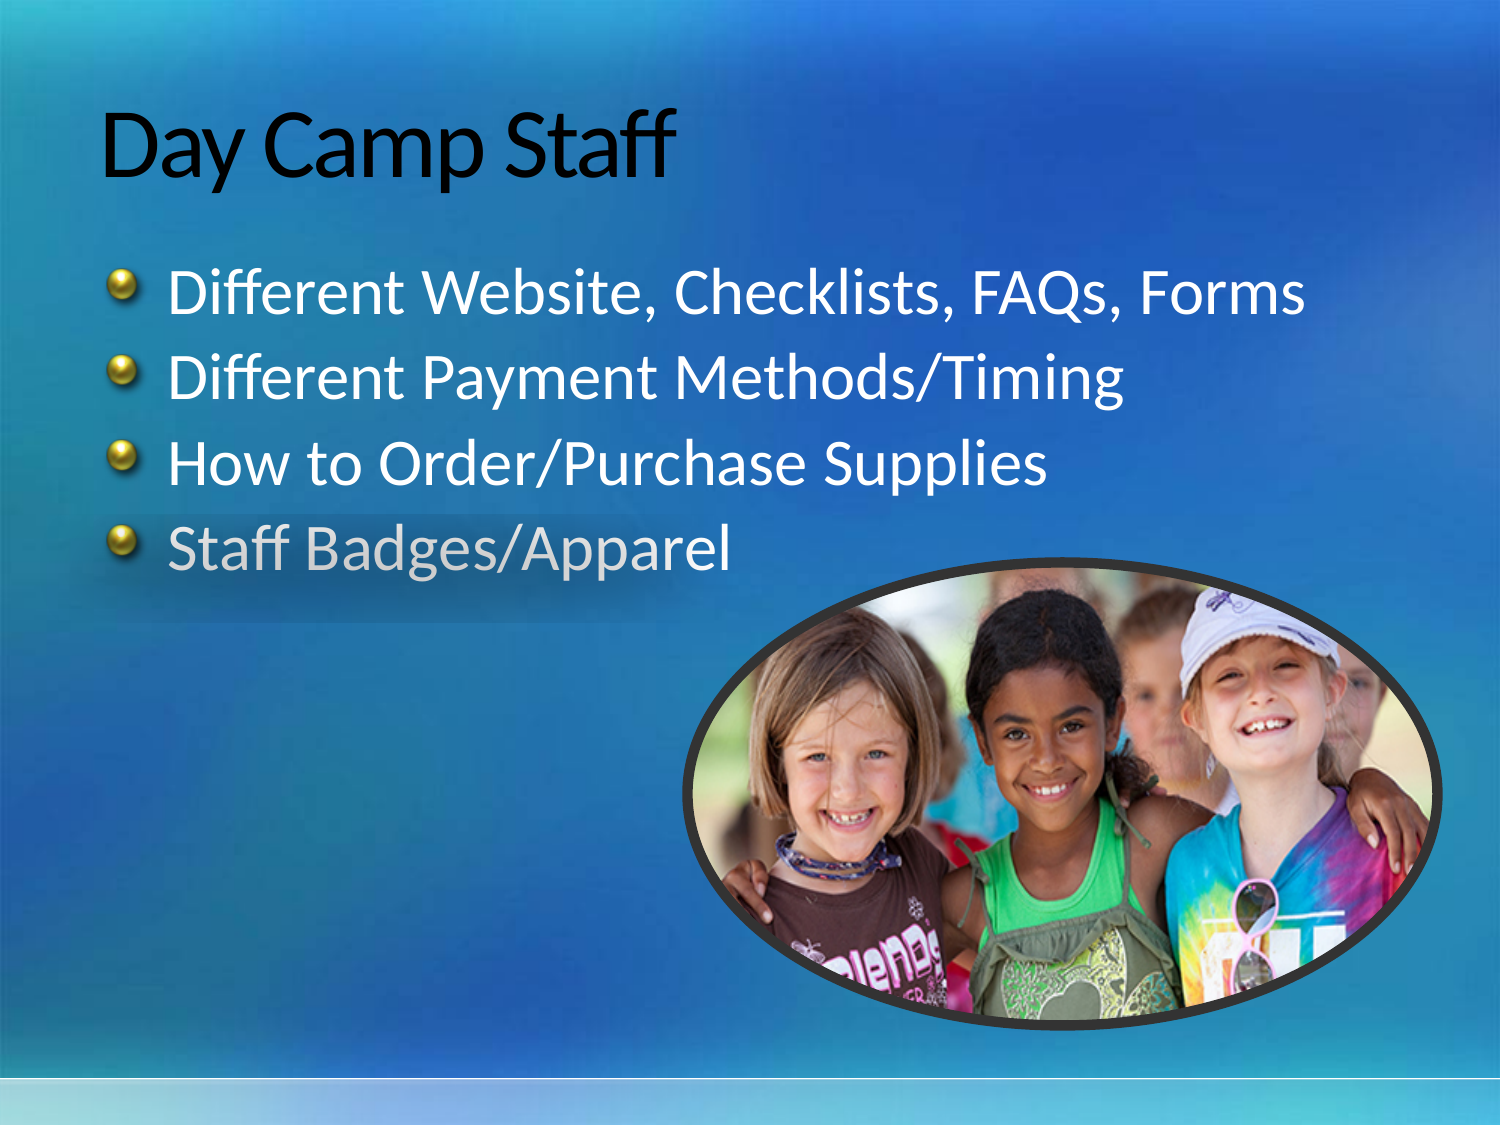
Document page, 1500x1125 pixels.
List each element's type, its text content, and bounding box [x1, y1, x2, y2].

text_box Different Website, Checklists, FAQs, Forms Different Payment Methods/Timing How to Order/Purchase Supplies Staff Badges/Apparel [87, 249, 1463, 625]
title Day Camp Staff [99, 90, 1475, 200]
picture [0, 0, 1500, 1125]
